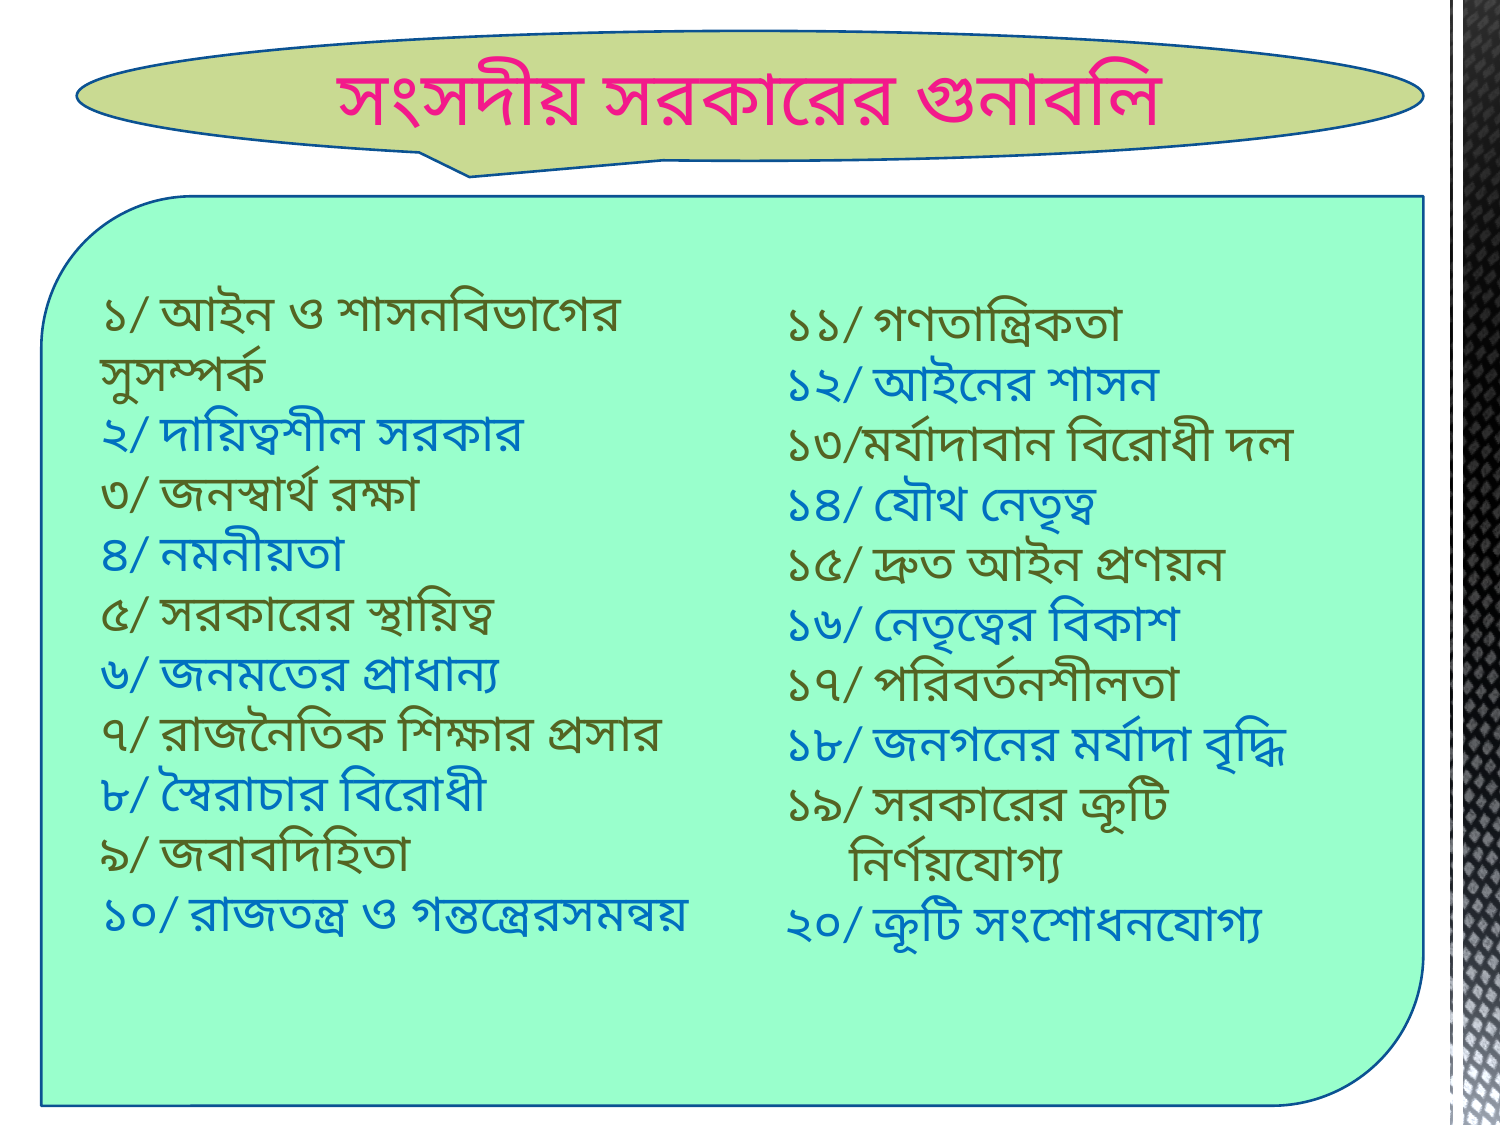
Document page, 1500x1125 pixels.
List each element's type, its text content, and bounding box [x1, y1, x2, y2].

picture [1447, 0, 1500, 1125]
text_box ১/ আইন ও শাসনবিভাগের সুসম্পর্ক ২/ দায়িত্বশীল সরকার ৩/ জনস্বার্থ রক্ষা ৪/ নমনীয়তা ৫/ সরকারের স্থায়িত্ব ৬/ জনমতের প্রাধান্য ৭/ রাজনৈতিক শিক্ষার প্রসার ৮/ স্বৈরাচার বিরোধী ৯/ জবাবদিহিতা ১০/ রাজতন্ত্র ও গন্তন্ত্রেরসমন্বয় ১১/ গণতান্ত্রিকতা ১২/ আইনের শাসন ১৩/মর্যাদাবান বিরোধী দল ১৪/ যৌথ নেতৃত্ব ১৫/ দ্রুত আইন প্রণয়ন ১৬/ নেতৃত্বের বিকাশ ১৭/ পরিবর্তনশীলতা ১৮/ জনগনের মর্যাদা বৃদ্ধি ১৯/ সরকারের ক্রূটি নির্ণয়যোগ্য ২০/ ক্রূটি সংশোধনযোগ্য [39, 194, 1425, 1108]
text_box সংসদীয় সরকারের গুনাবলি [75, 29, 1425, 179]
